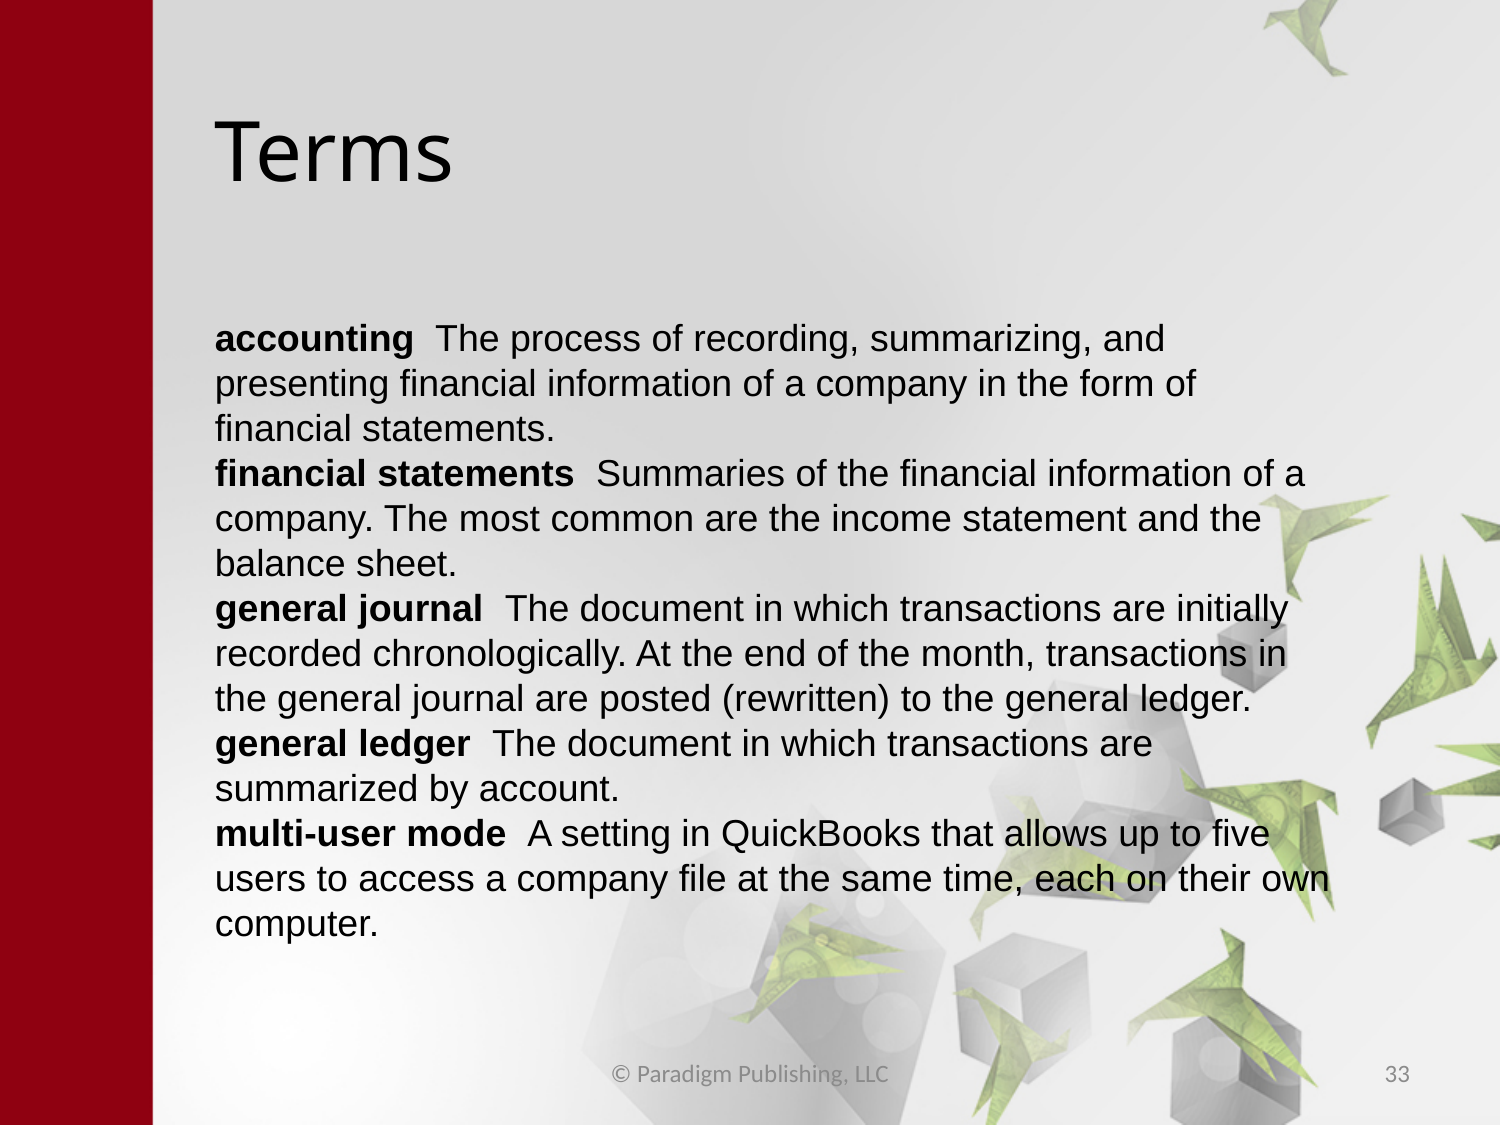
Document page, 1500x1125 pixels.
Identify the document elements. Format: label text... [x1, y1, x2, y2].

footer © Paradigm Publishing, LLC [512, 1042, 988, 1103]
picture [0, 0, 1500, 1125]
slide_number 33 [1074, 1042, 1425, 1103]
title Terms [200, 90, 1351, 279]
subtitle accounting The process of recording, summarizing, and presenting financial information of a company in the form of financial statements. financial statements Summaries of the financial information of a company. The most common are the income statement and the balance sheet. general journal The document in which transactions are initially recorded chronologically. At the end of the month, transactions in the general journal are posted (rewritten) to the general ledger. general ledger The document in which transactions are summarized by account. multi-user mode A setting in QuickBooks that allows up to five users to access a company file at the same time, each on their own computer. [200, 306, 1351, 942]
